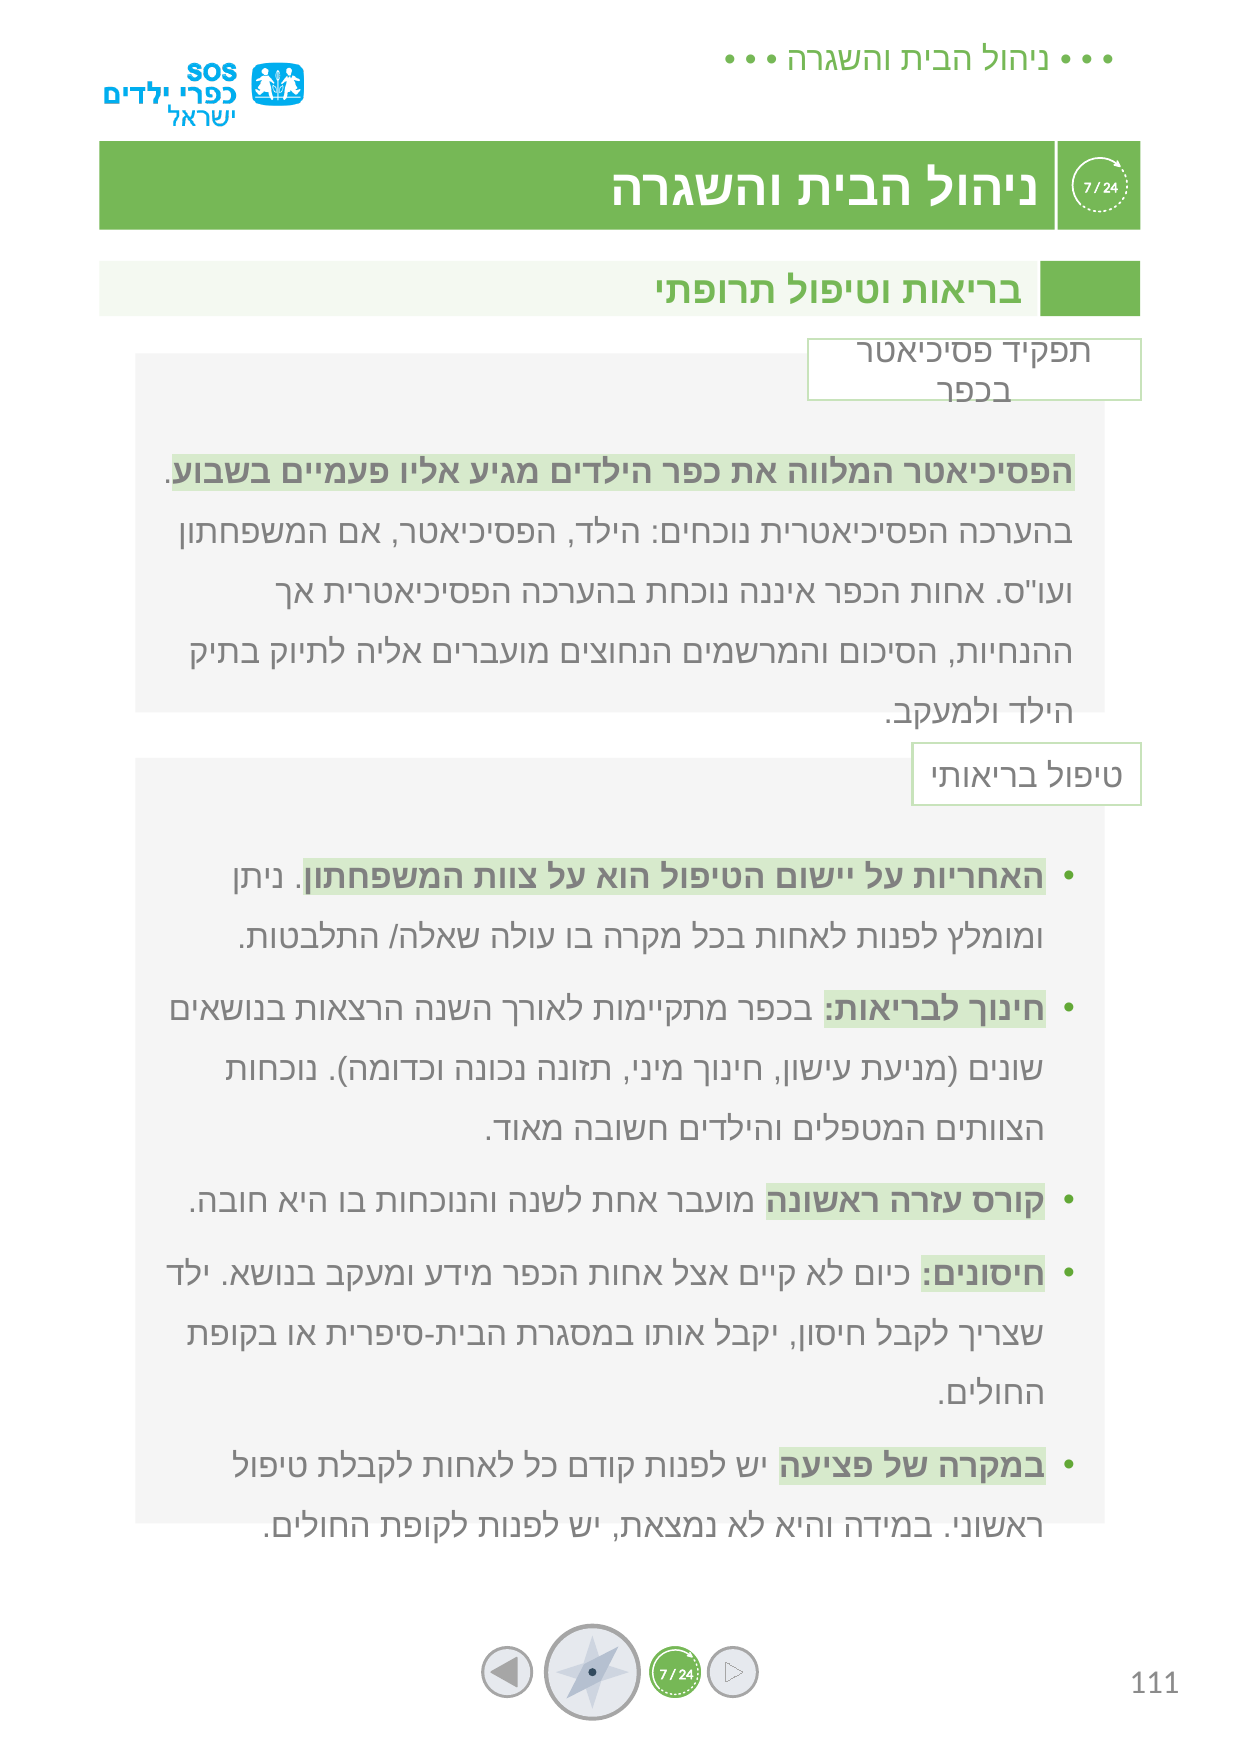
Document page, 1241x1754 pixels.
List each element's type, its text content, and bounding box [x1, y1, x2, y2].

text_box [647, 1643, 704, 1703]
text_box [478, 1642, 536, 1702]
picture [99, 53, 309, 132]
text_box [135, 743, 1141, 1524]
text_box 111 [1106, 1633, 1195, 1727]
text_box [704, 1643, 761, 1703]
text_box [541, 1622, 643, 1724]
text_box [135, 338, 1141, 713]
text_box בריאות וטיפול תרופתי [98, 260, 1039, 317]
text_box [1039, 260, 1141, 317]
